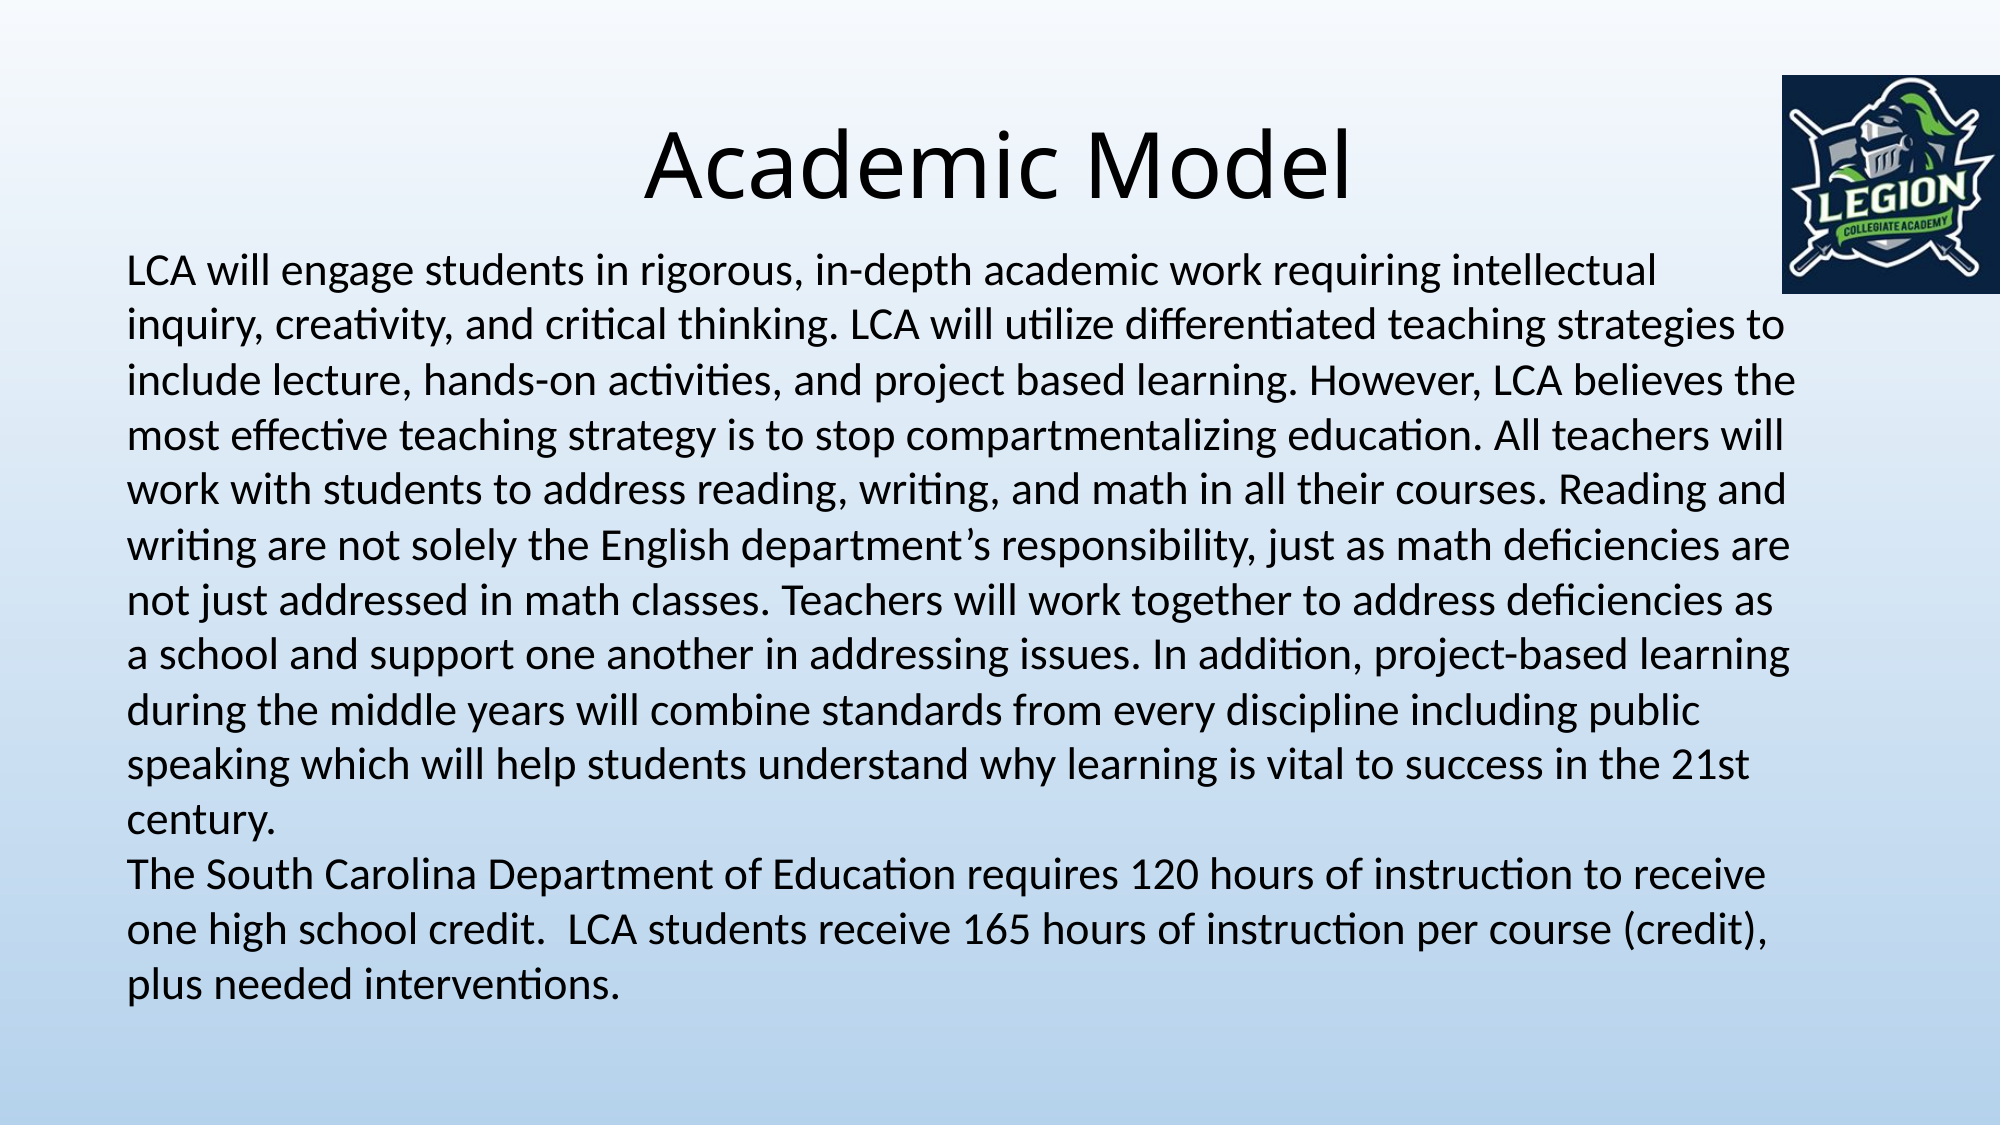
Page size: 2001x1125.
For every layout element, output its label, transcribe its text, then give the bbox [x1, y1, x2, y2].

picture [1782, 75, 2000, 294]
text_box Academic Model [0, 59, 2000, 278]
text_box LCA will engage students in rigorous, in-depth academic work requiring intellectual inquiry, creativity, and critical thinking. LCA will utilize differentiated teaching strategies to include lecture, hands-on activities, and project based learning. However, LCA believes the most effective teaching strategy is to stop compartmentalizing education. All teachers will work with students to address reading, writing, and math in all their courses. Reading and writing are not solely the English department’s responsibility, just as math deficiencies are not just addressed in math classes. Teachers will work together to address deficiencies as a school and support one another in addressing issues. In addition, project-based learning during the middle years will combine standards from every discipline including public speaking which will help students understand why learning is vital to success in the 21st century. The South Carolina Department of Education requires 120 hours of instruction to receive one high school credit. LCA students receive 165 hours of instruction per course (credit), plus needed interventions. [111, 278, 1821, 1017]
